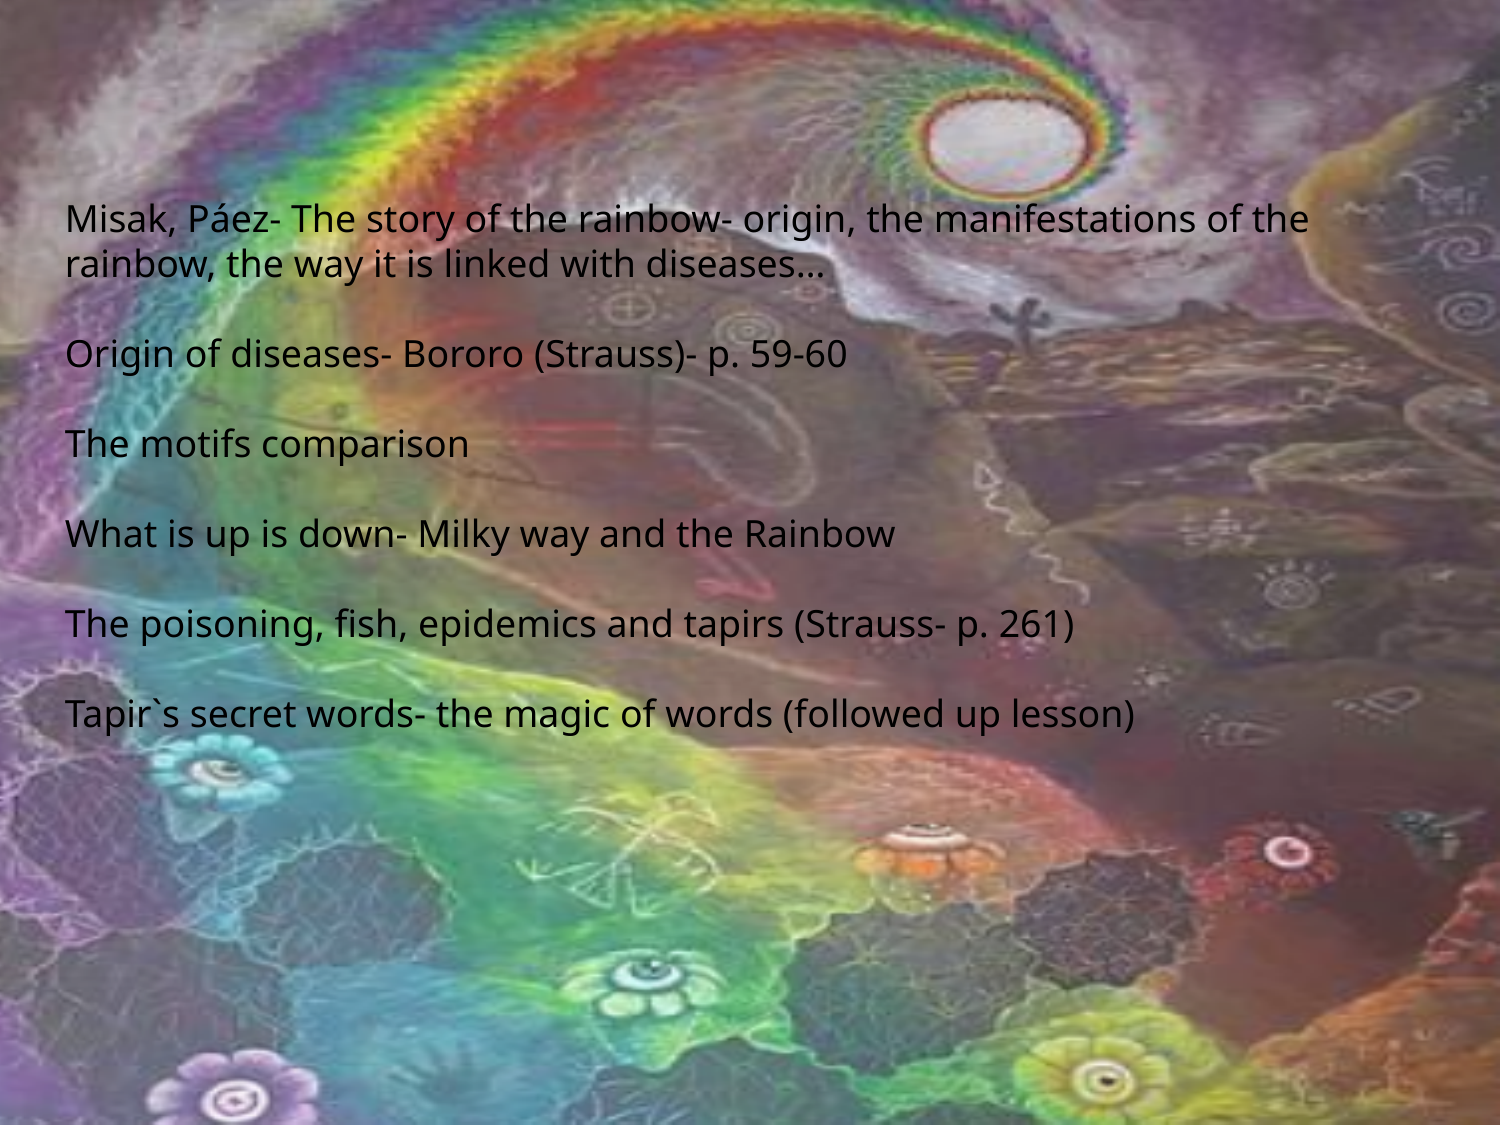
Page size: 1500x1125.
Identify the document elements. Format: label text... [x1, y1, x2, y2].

text_box Misak, Páez- The story of the rainbow- origin, the manifestations of the rainbow, the way it is linked with diseases… Origin of diseases- Bororo (Strauss)- p. 59-60 The motifs comparison What is up is down- Milky way and the Rainbow The poisoning, fish, epidemics and tapirs (Strauss- p. 261) Tapir`s secret words- the magic of words (followed up lesson) [49, 187, 1388, 743]
